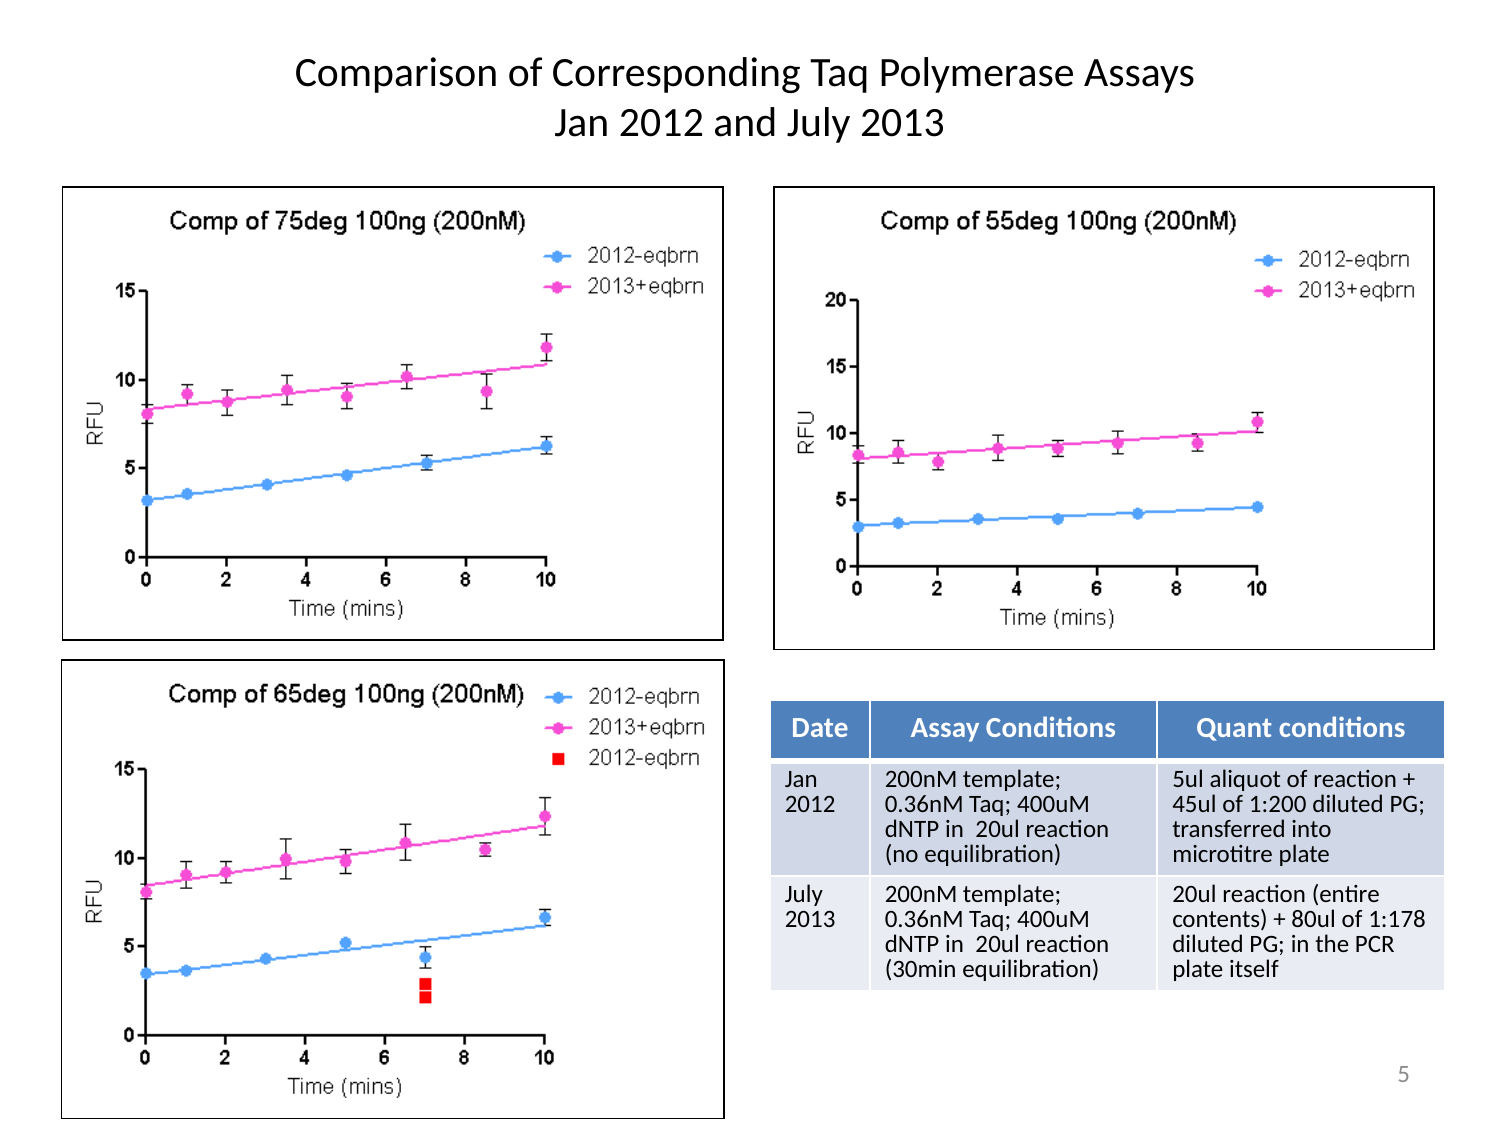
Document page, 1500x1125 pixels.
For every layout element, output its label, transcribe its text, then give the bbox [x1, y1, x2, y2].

table_header Quant conditions [1158, 701, 1444, 758]
picture [61, 660, 724, 1118]
picture [63, 187, 723, 640]
title Comparison of Corresponding Taq Polymerase Assays Jan 2012 and July 2013 [75, 1, 1425, 189]
table_header Date [771, 701, 869, 758]
picture [774, 187, 1434, 649]
table_cell 5ul aliquot of reaction + 45ul of 1:200 diluted PG; transferred into microtitre plate [1158, 764, 1444, 875]
table_header Assay Conditions [871, 701, 1156, 758]
table_cell 20ul reaction (entire contents) + 80ul of 1:178 diluted PG; in the PCR plate itself [1158, 877, 1444, 990]
table_cell 200nM template; 0.36nM Taq; 400uM dNTP in 20ul reaction (30min equilibration) [871, 877, 1156, 990]
table_cell July 2013 [771, 877, 869, 990]
table_cell Jan 2012 [771, 764, 869, 875]
slide_number 5 [1074, 1042, 1425, 1103]
table_cell 200nM template; 0.36nM Taq; 400uM dNTP in 20ul reaction (no equilibration) [871, 764, 1156, 875]
